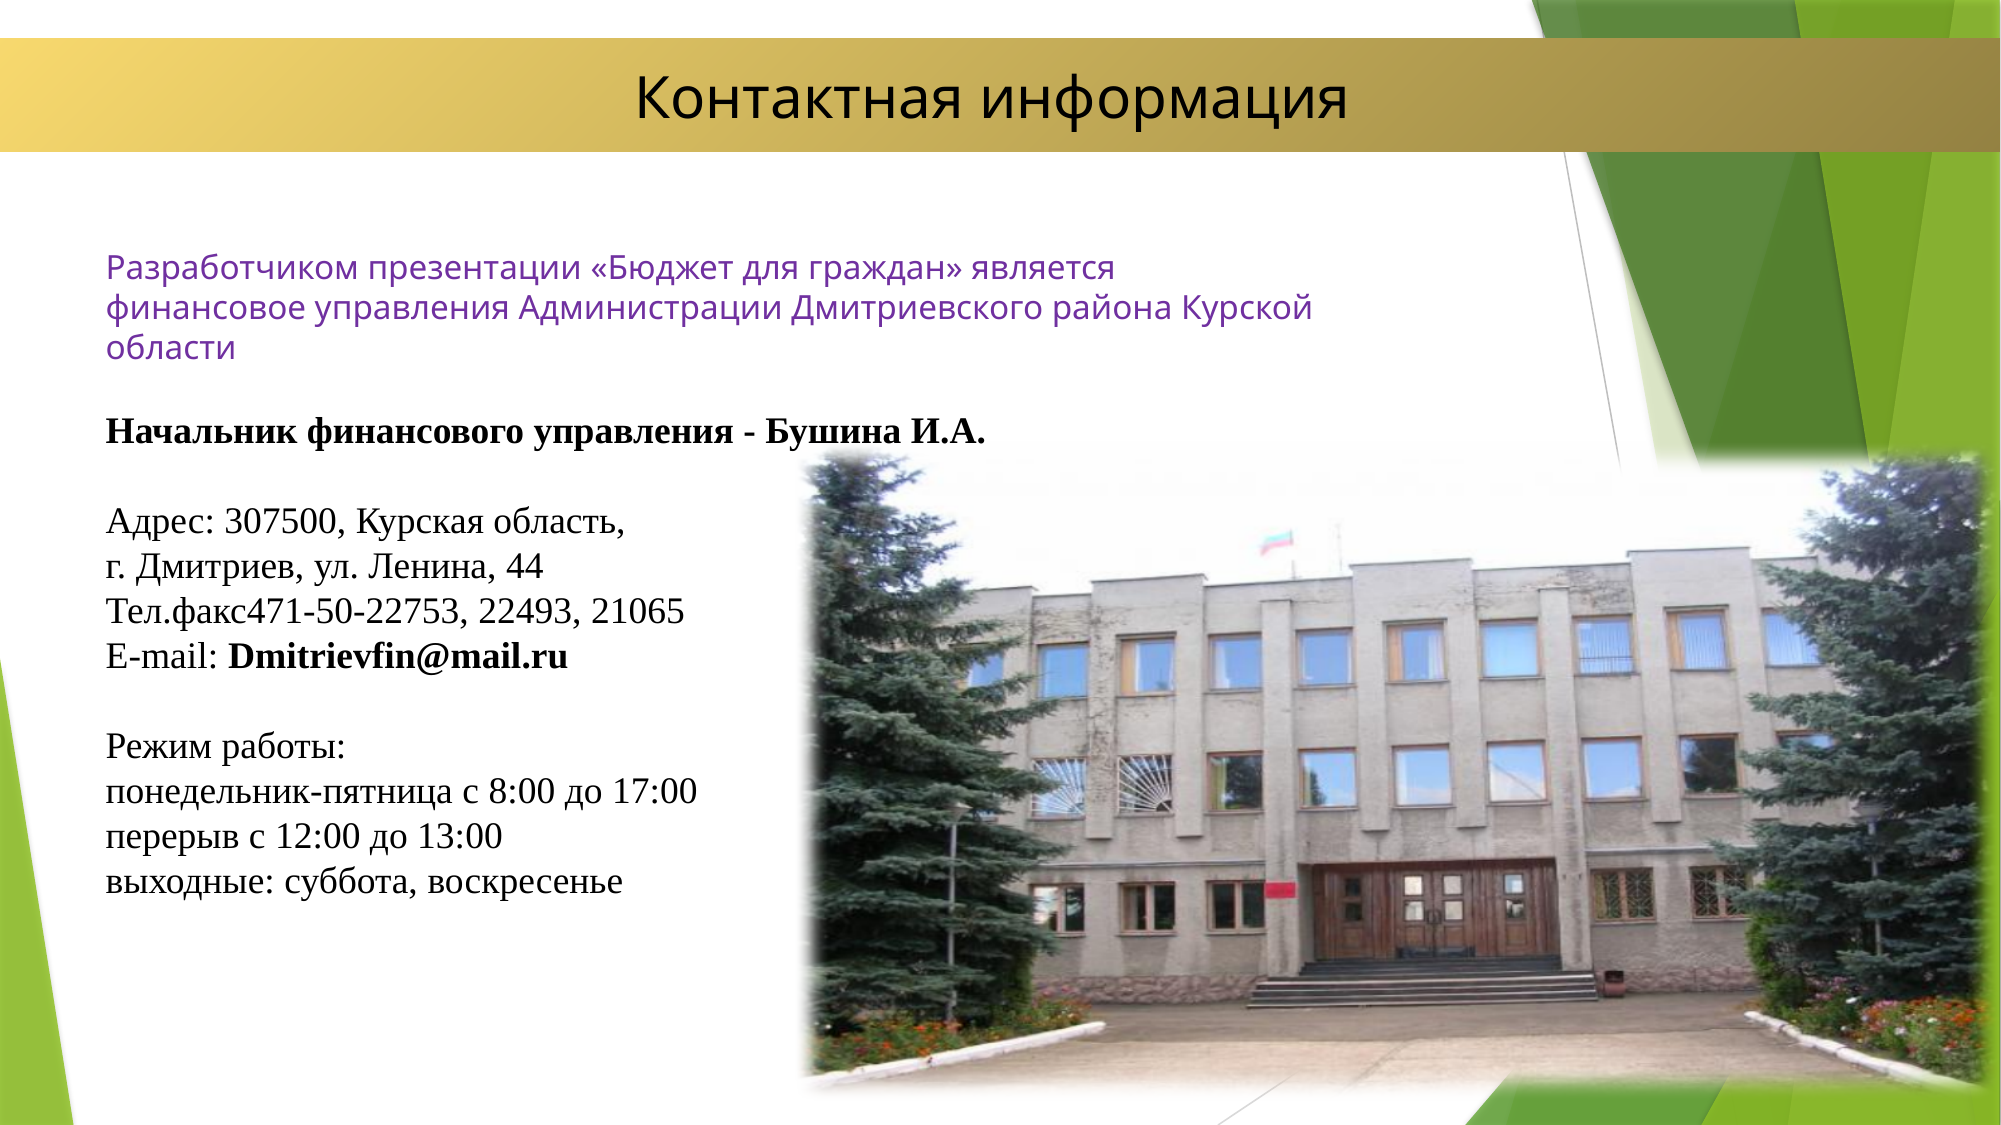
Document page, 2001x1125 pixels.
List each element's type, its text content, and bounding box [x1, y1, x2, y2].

text_box Разработчиком презентации «Бюджет для граждан» является финансовое управления Администрации Дмитриевского района Курской области Начальник финансового управления - Бушина И.А. Адрес: 307500, Курская область, г. Дмитриев, ул. Ленина, 44 Тел.факс471-50-22753, 22493, 21065 E-mail: Dmitrievfin@mail.ru Режим работы: понедельник-пятница с 8:00 до 17:00 перерыв с 12:00 до 13:00 выходные: суббота, воскресенье [90, 198, 1389, 909]
picture [794, 440, 2000, 1101]
text_box Контактная информация [0, 38, 2000, 152]
